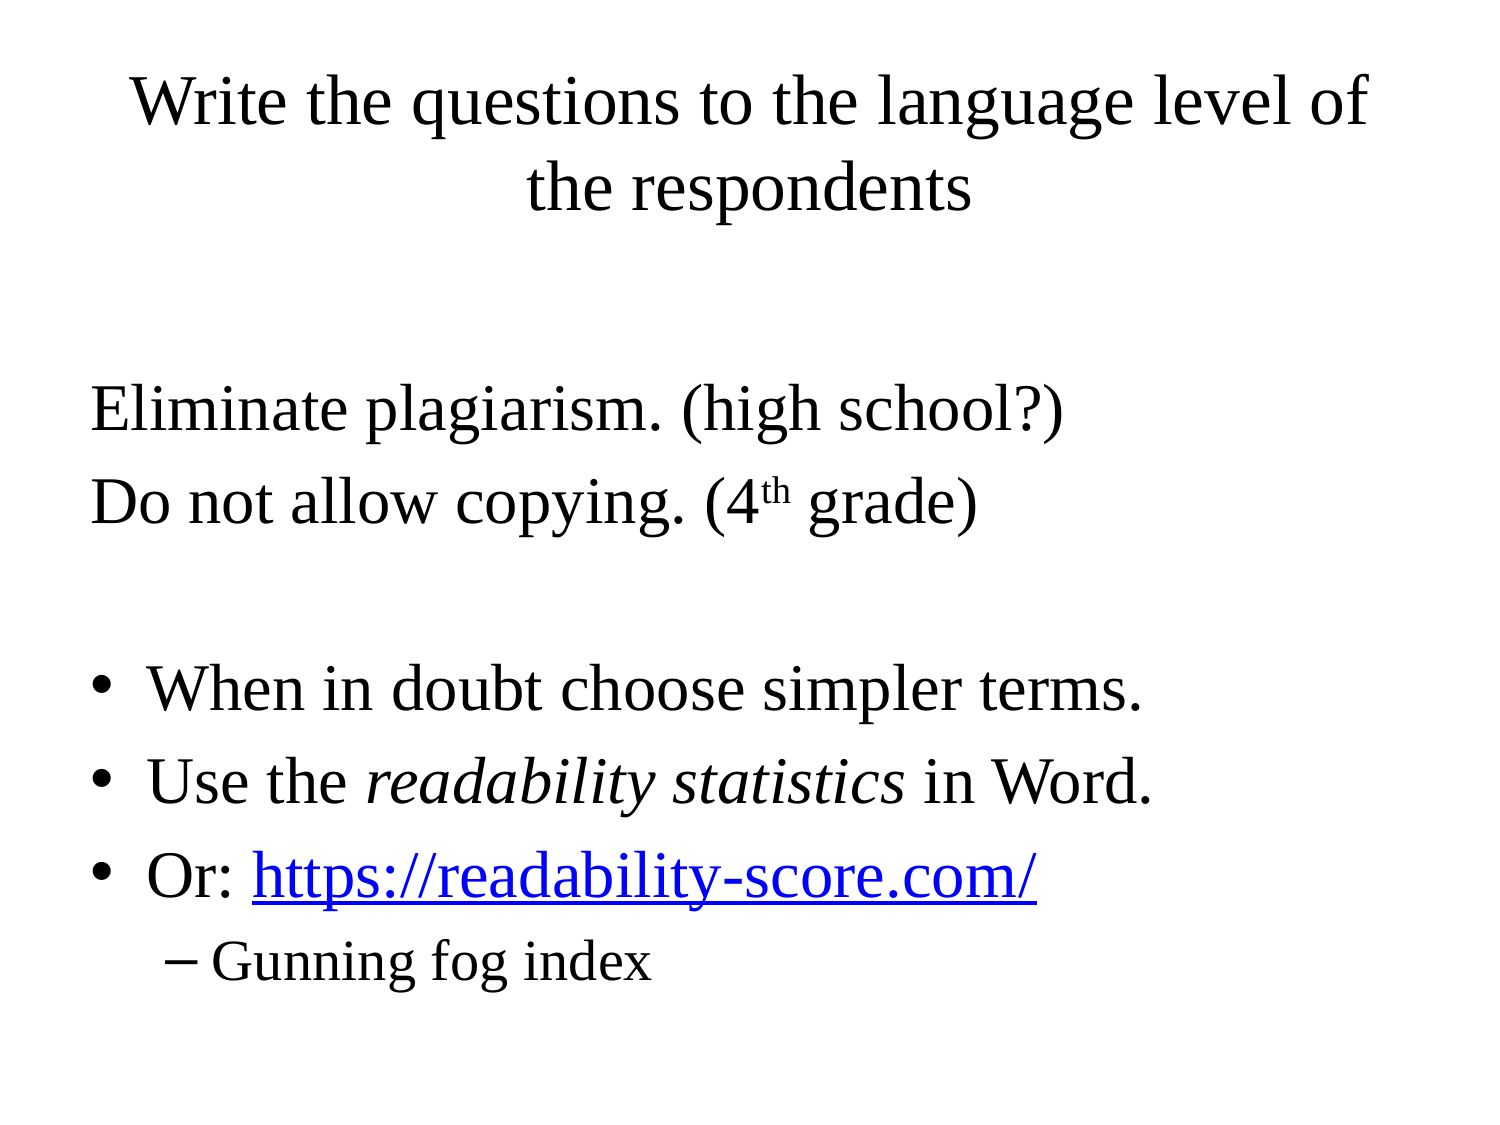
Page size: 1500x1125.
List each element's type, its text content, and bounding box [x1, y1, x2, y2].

list Eliminate plagiarism. (high school?) Do not allow copying. (4th grade) When in doubt choose simpler terms. Use the readability statistics in Word. Or: https://readability-score.com/ Gunning fog index [75, 262, 1425, 1005]
title Write the questions to the language level of the respondents [75, 45, 1425, 233]
